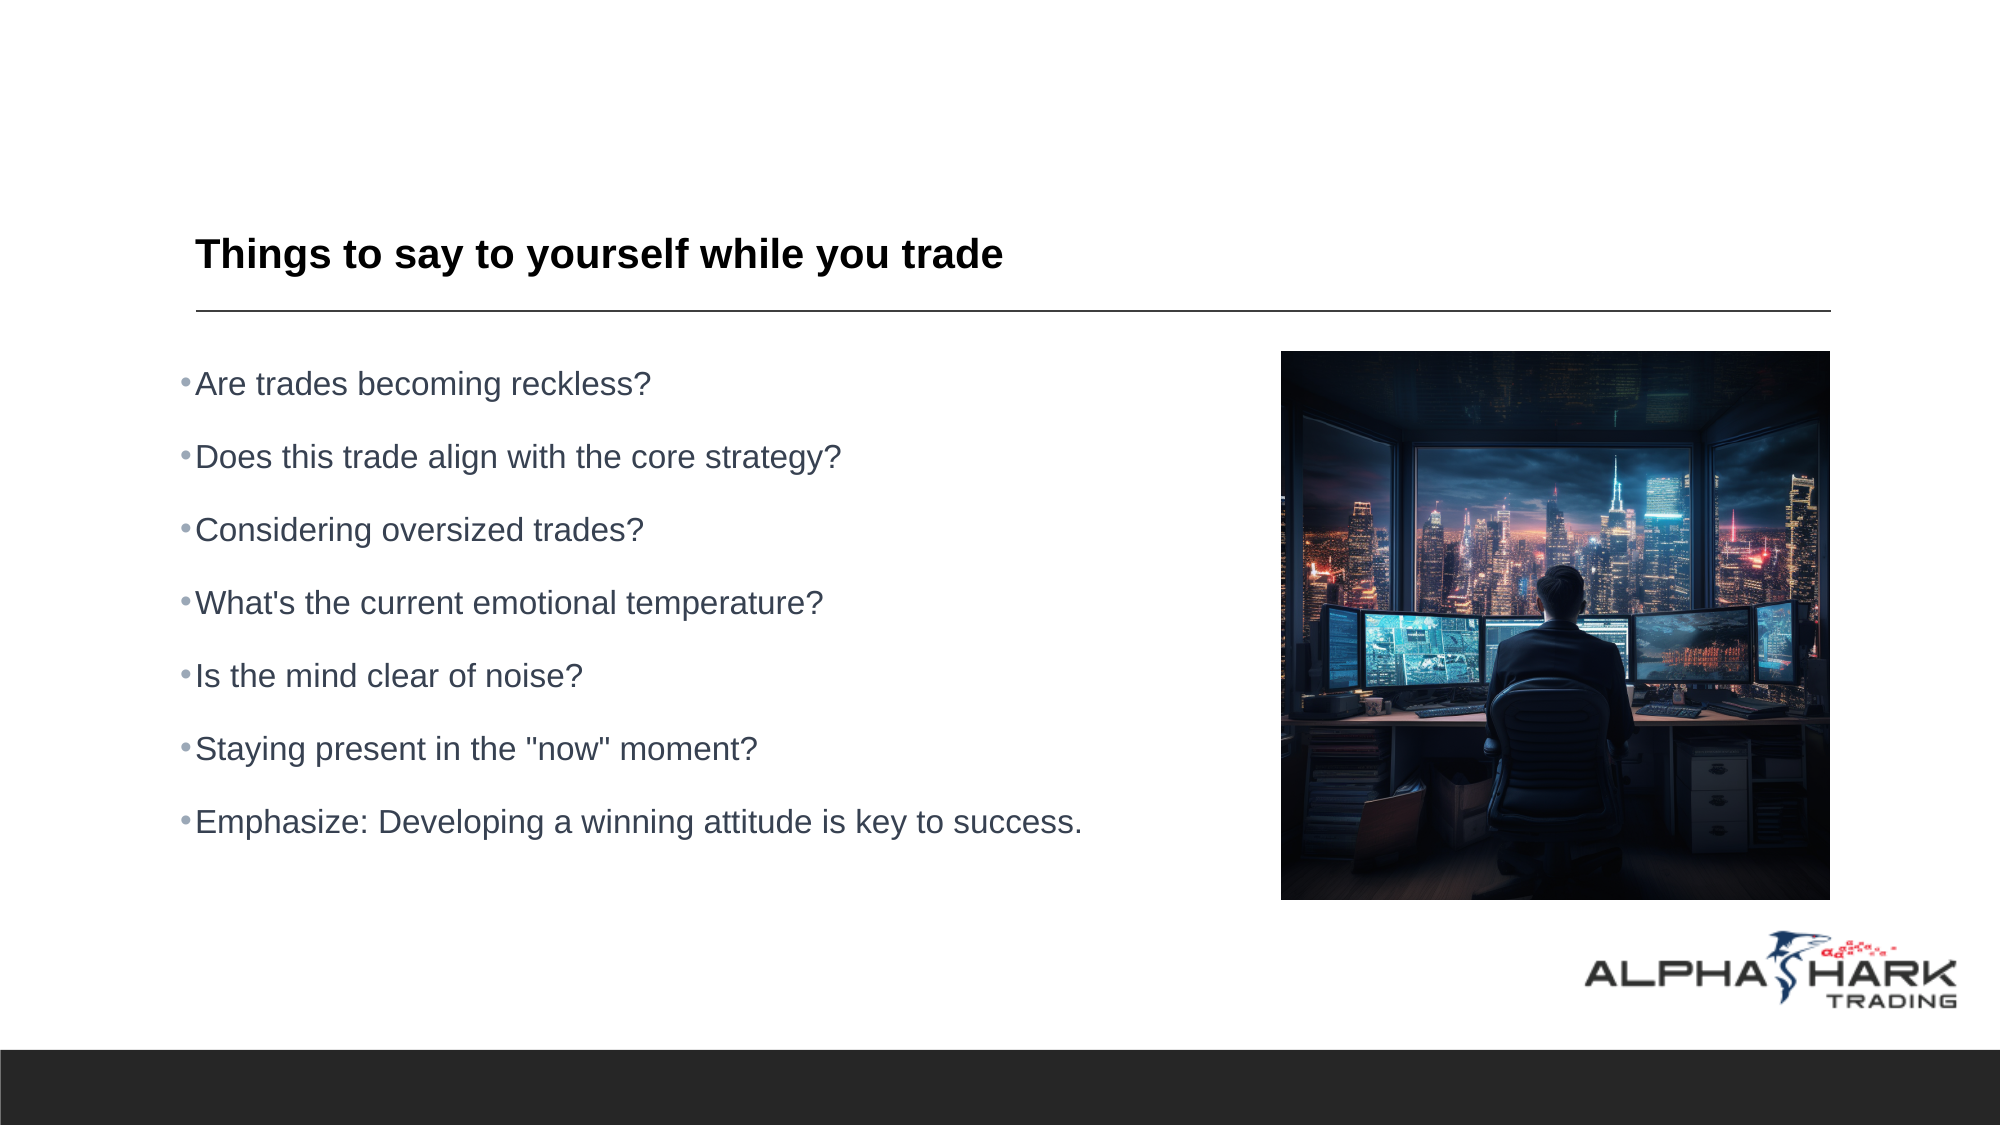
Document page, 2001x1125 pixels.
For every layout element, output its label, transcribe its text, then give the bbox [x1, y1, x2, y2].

list Are trades becoming reckless? Does this trade align with the core strategy? Considering oversized trades? What's the current emotional temperature? Is the mind clear of noise? Staying present in the "now" moment? Emphasize: Developing a winning attitude is key to success. [180, 351, 1830, 968]
picture [1576, 925, 1969, 1024]
title Things to say to yourself while you trade [180, 47, 1830, 285]
picture [1280, 350, 1831, 901]
